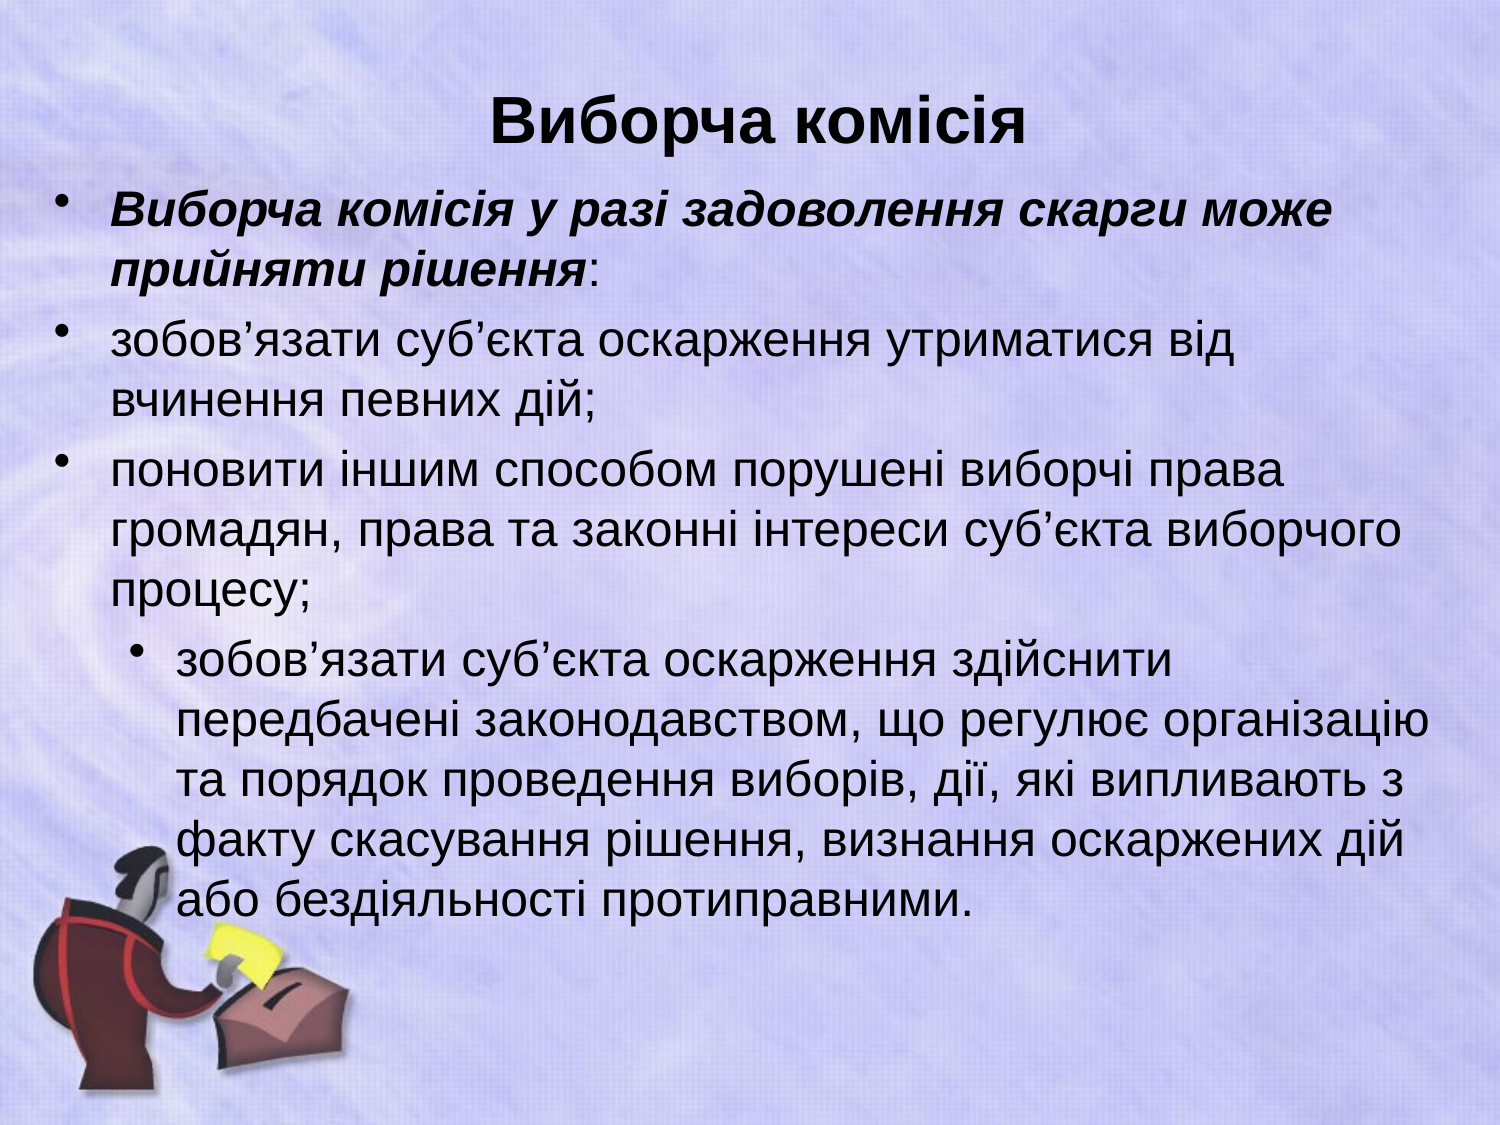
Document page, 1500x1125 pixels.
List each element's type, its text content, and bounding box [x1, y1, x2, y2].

list Виборча комісія у разі задоволення скарги може прийняти рішення: зобов’язати суб’єкта оскарження утриматися від вчинення певних дій; поновити іншим способом порушені виборчі права громадян, права та законні інтереси суб’єкта виборчого процесу; зобов’язати суб’єкта оскарження здійснити передбачені законодавством, що регулює організацію та порядок проведення виборів, дії, які випливають з факту скасування рішення, визнання оскаржених дій або бездіяльності протиправними. [38, 169, 1480, 942]
title Виборча комісія [38, 45, 1480, 165]
picture [0, 0, 1500, 1125]
